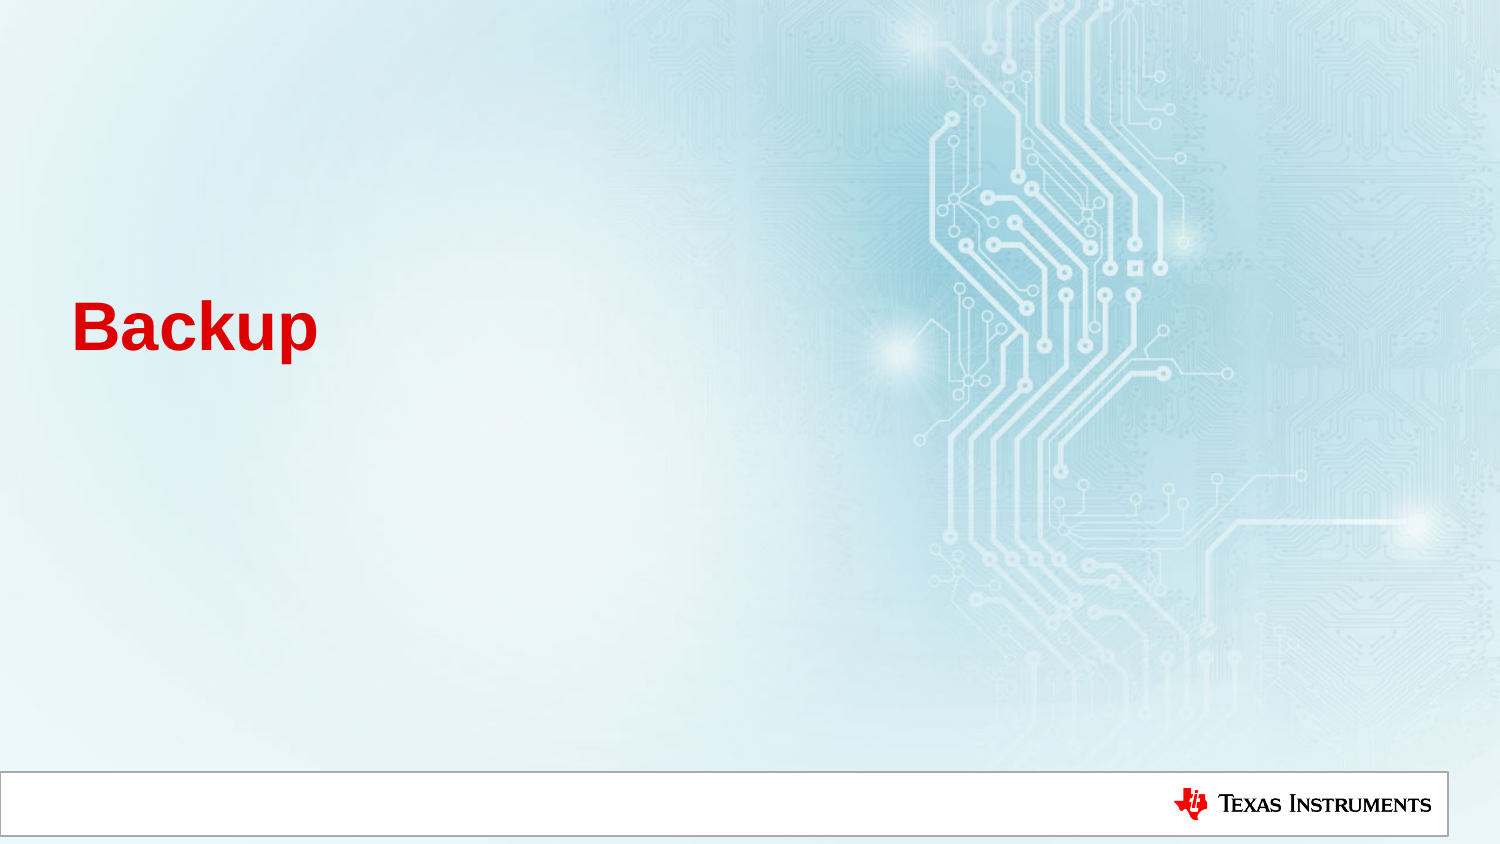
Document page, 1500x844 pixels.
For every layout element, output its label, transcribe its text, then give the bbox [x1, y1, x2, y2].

title Backup [56, 238, 1444, 421]
picture [0, 0, 1500, 844]
picture [1174, 788, 1431, 820]
